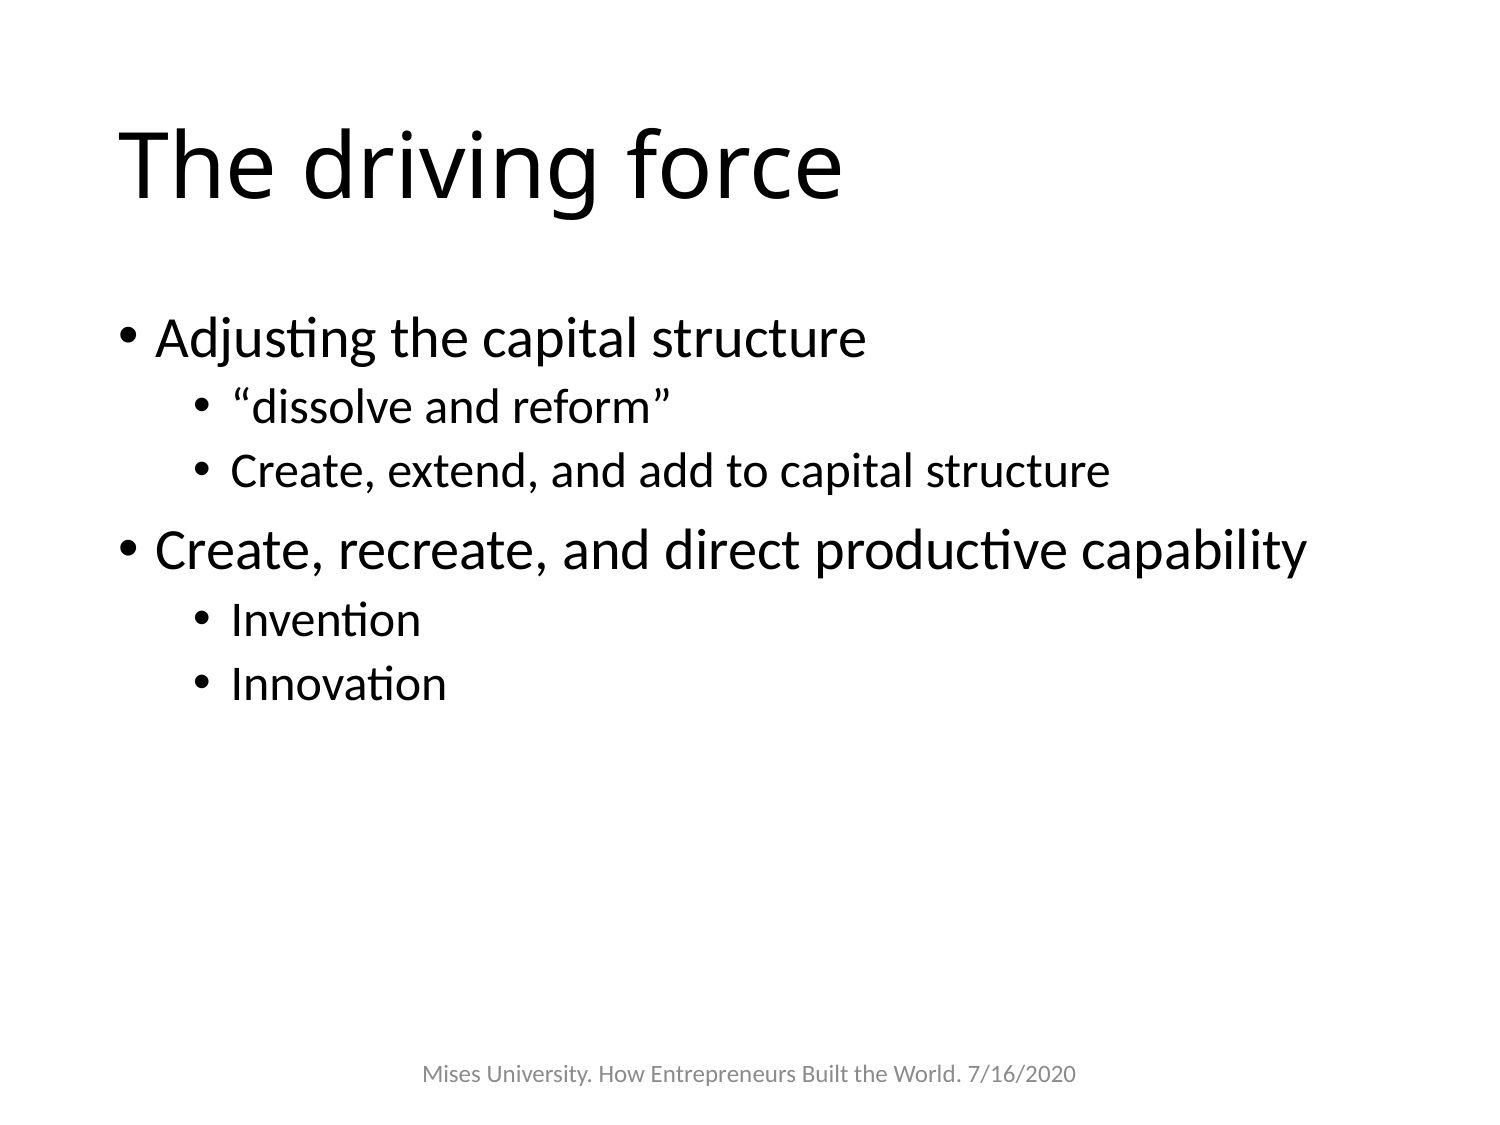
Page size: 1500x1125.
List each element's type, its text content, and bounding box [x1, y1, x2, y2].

footer Mises University. How Entrepreneurs Built the World. 7/16/2020 [103, 1042, 1397, 1103]
list Adjusting the capital structure “dissolve and reform” Create, extend, and add to capital structure Create, recreate, and direct productive capability Invention Innovation [103, 299, 1397, 1014]
title The driving force [103, 59, 1397, 278]
